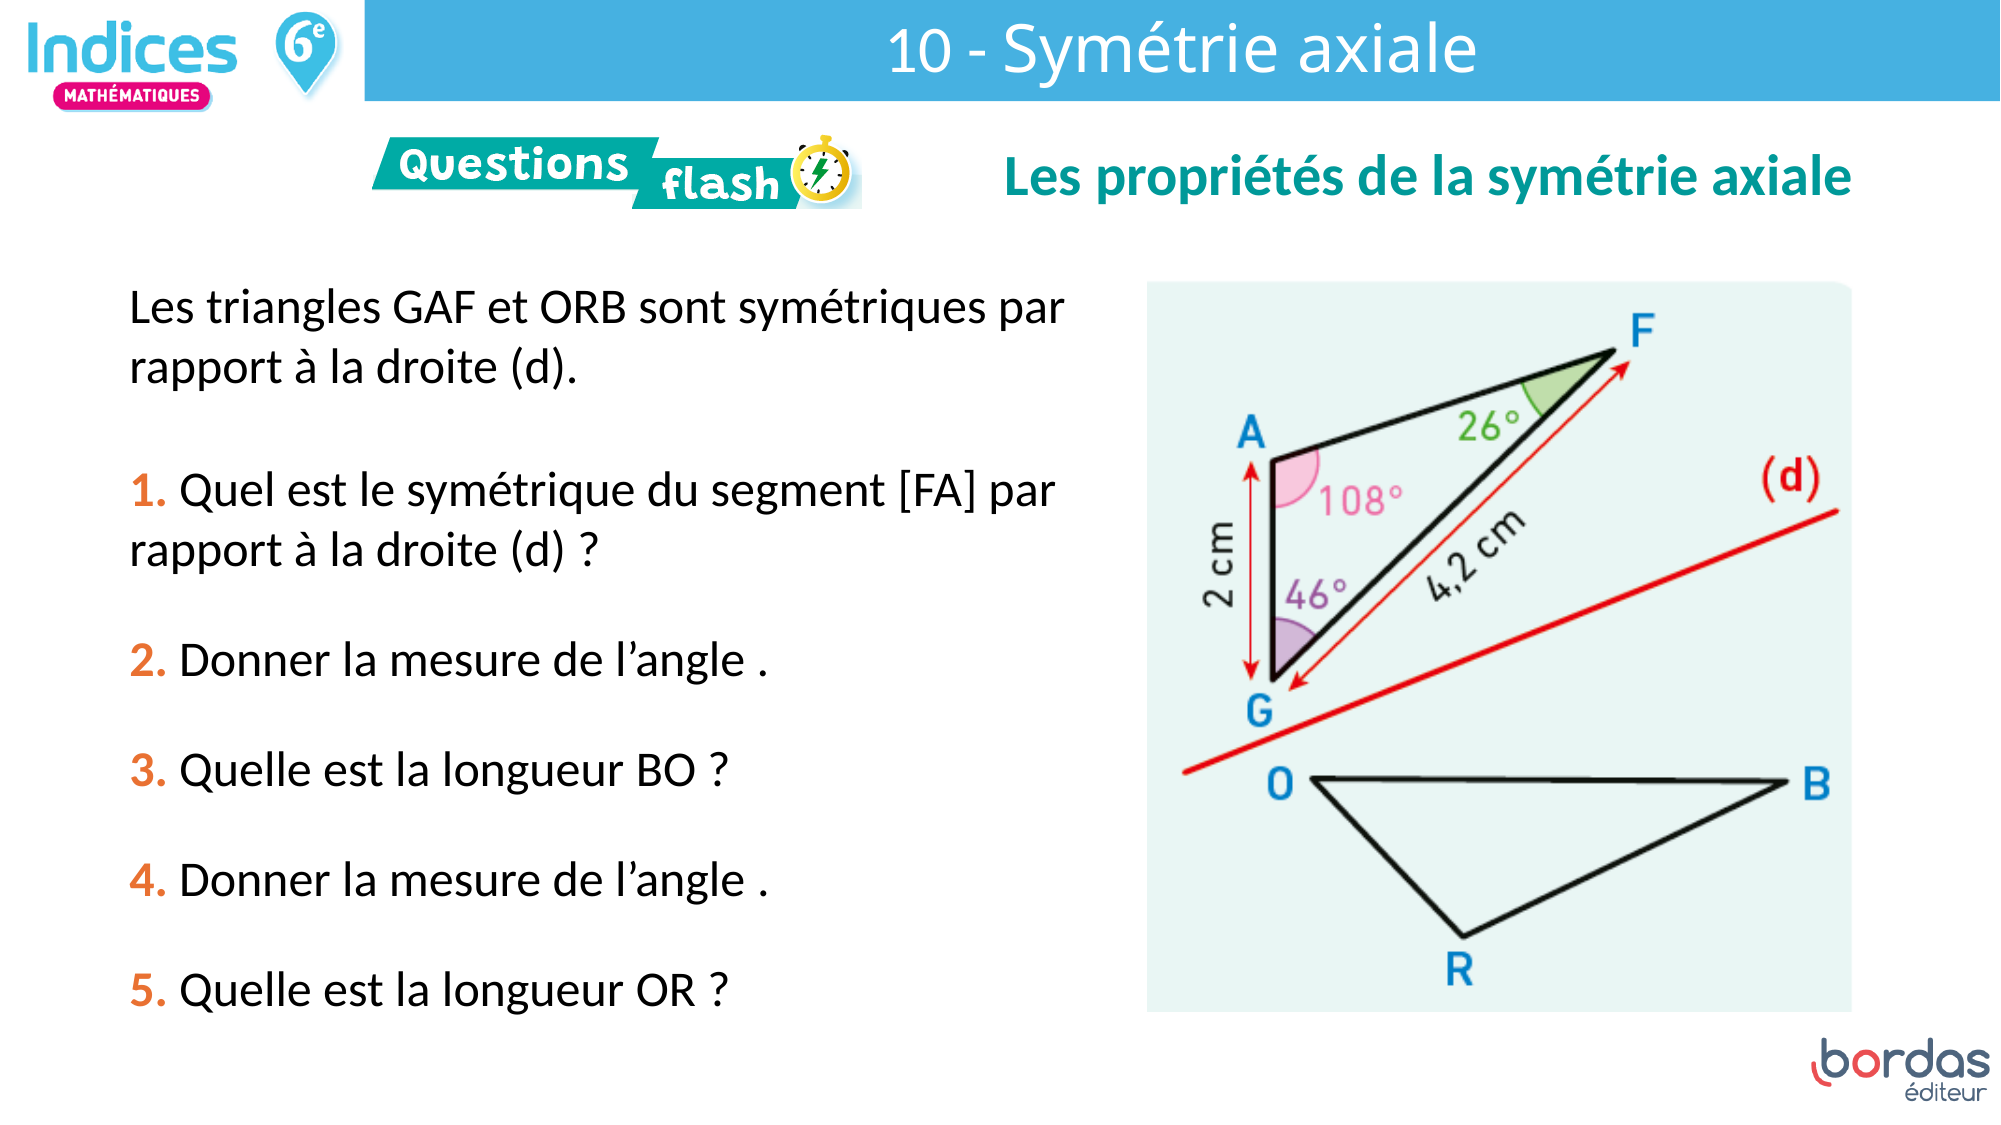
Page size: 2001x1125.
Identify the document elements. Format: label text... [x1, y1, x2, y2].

picture [1146, 278, 1854, 1013]
text_box Les propriétés de la symétrie axiale [990, 129, 1869, 214]
picture [1799, 1032, 2000, 1108]
picture [21, 10, 344, 115]
title 10 - Symétrie axiale [364, 0, 2000, 102]
picture [365, 128, 867, 214]
